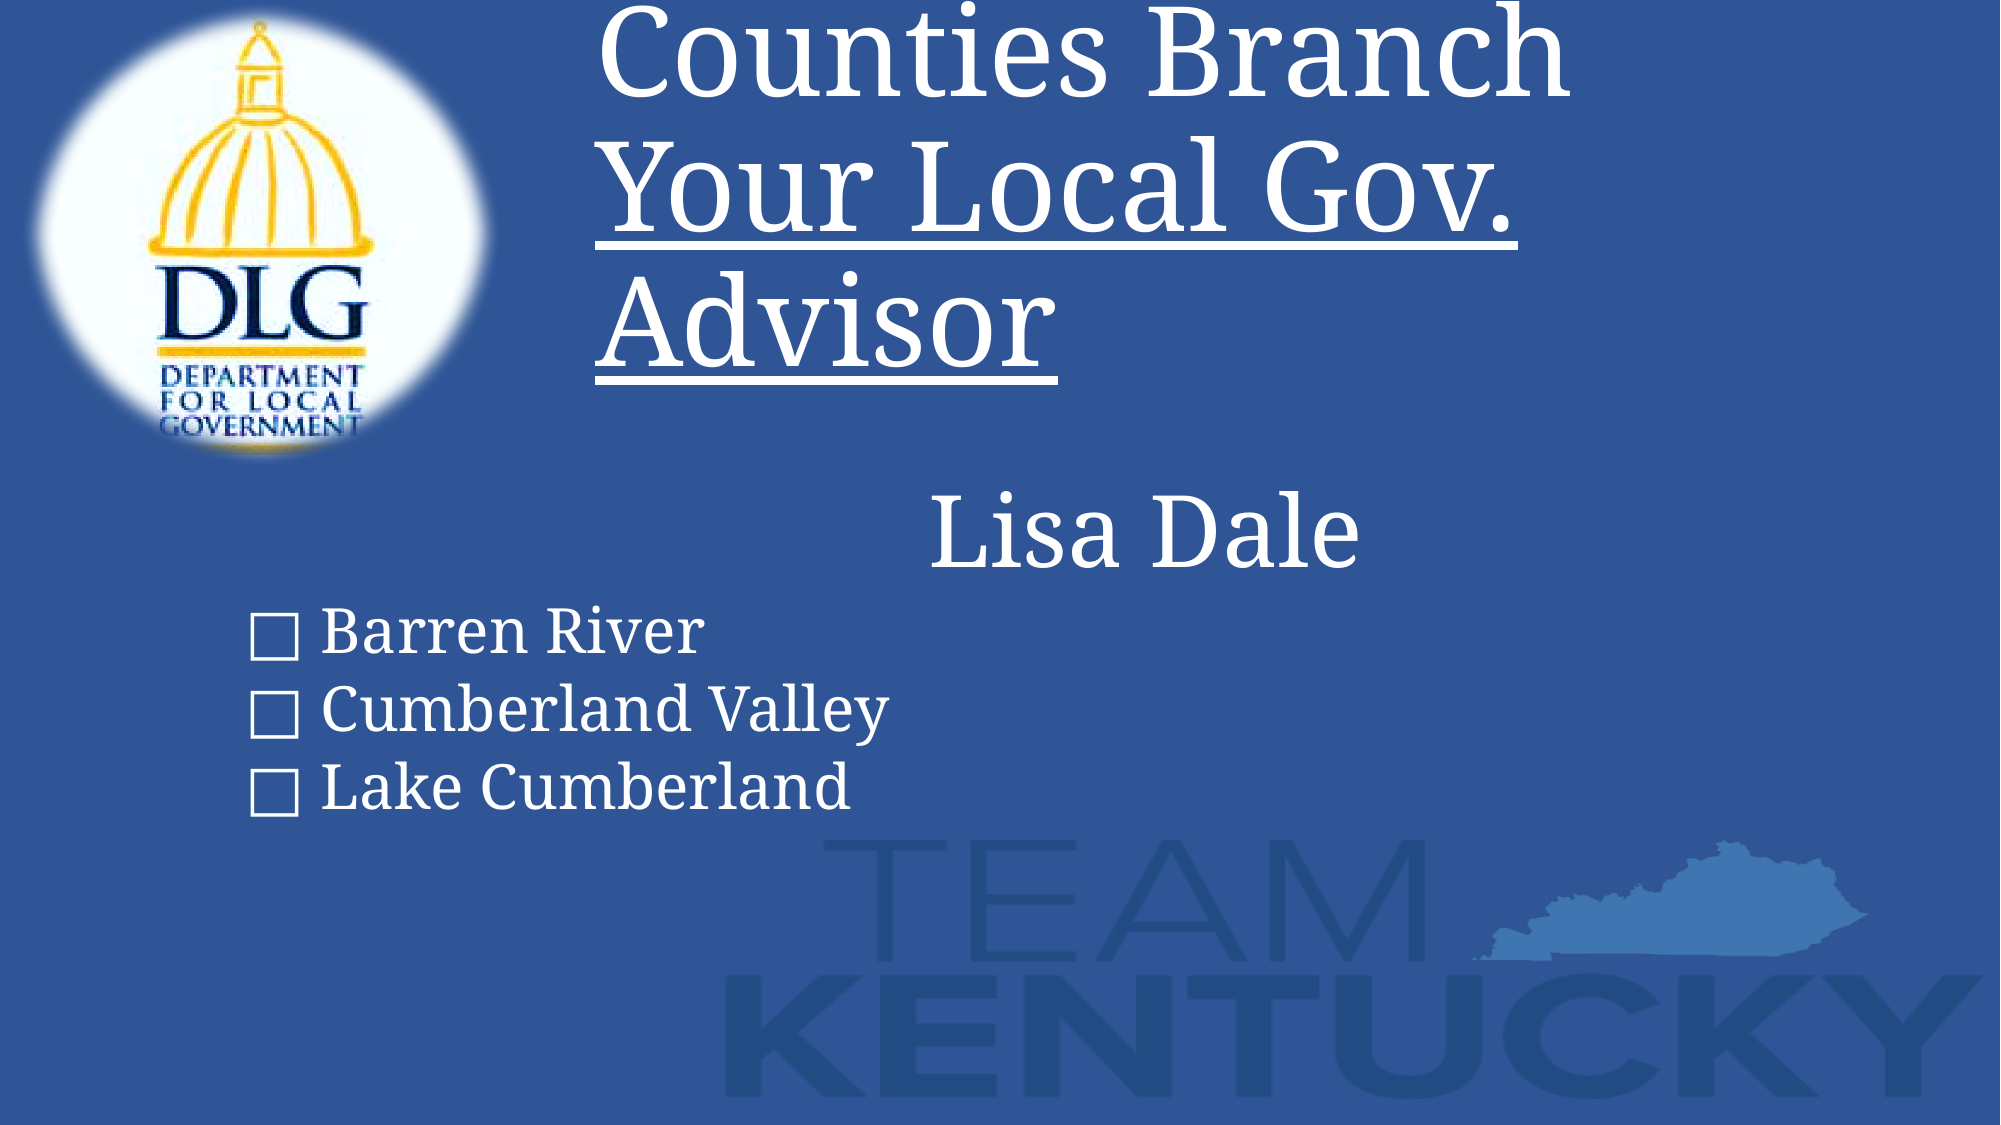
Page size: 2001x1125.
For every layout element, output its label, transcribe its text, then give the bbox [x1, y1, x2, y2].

picture [41, 21, 481, 402]
title Counties Branch Your Local Gov. Advisor [580, 82, 1863, 299]
list Lisa Dale Barren River Cumberland Valley Lake Cumberland [137, 299, 1863, 1014]
